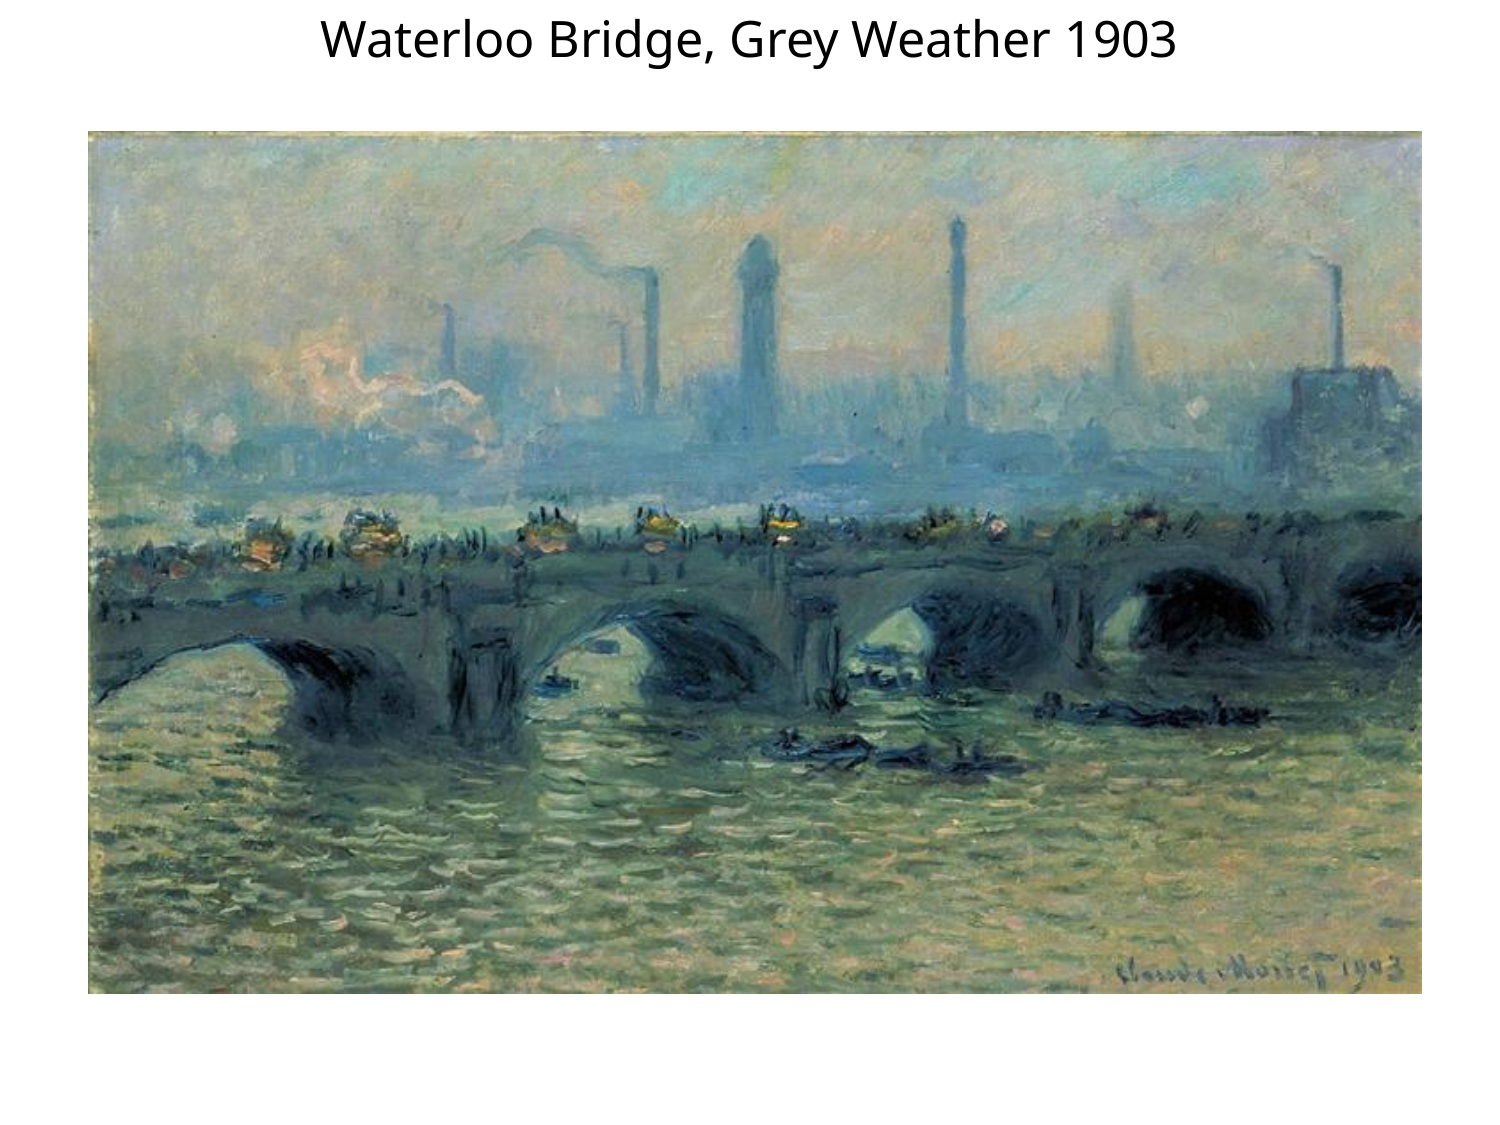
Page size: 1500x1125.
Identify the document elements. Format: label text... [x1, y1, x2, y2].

title Waterloo Bridge, Grey Weather 1903 [75, 0, 1425, 75]
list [87, 131, 1423, 994]
